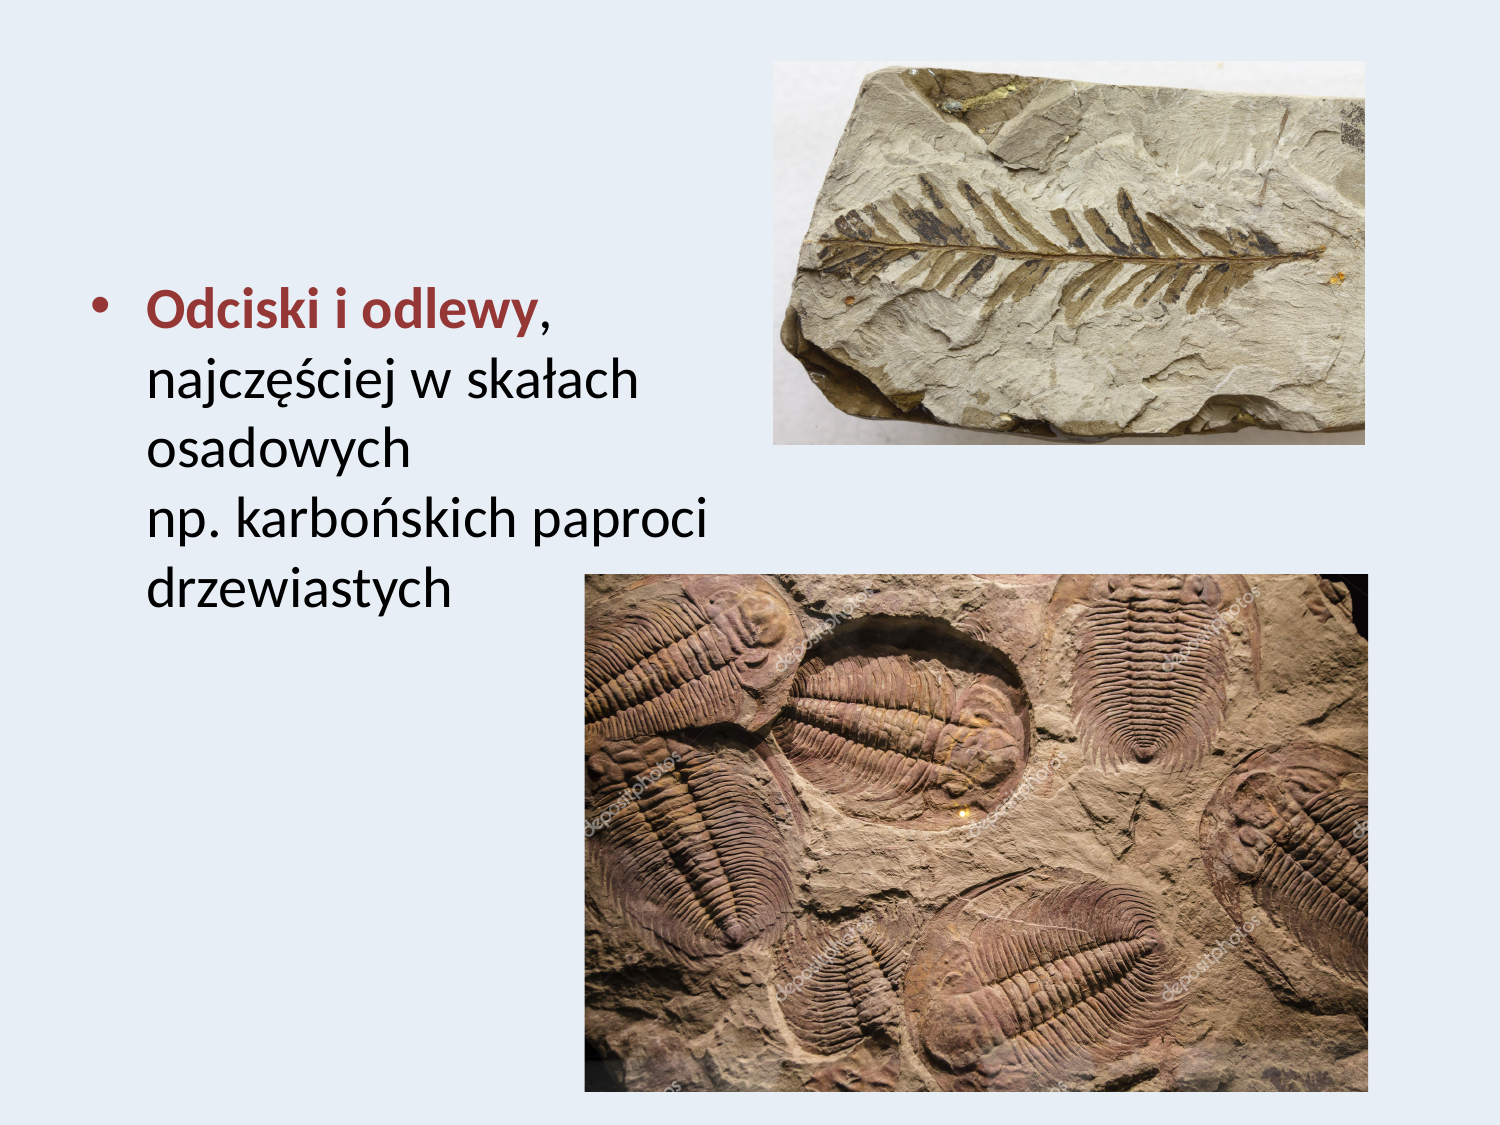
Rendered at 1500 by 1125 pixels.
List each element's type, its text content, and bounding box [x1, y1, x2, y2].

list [773, 61, 1365, 445]
picture [584, 573, 1369, 1092]
list Odciski i odlewy, najczęściej w skałach osadowych np. karbońskich paproci drzewiastych [75, 262, 738, 1005]
